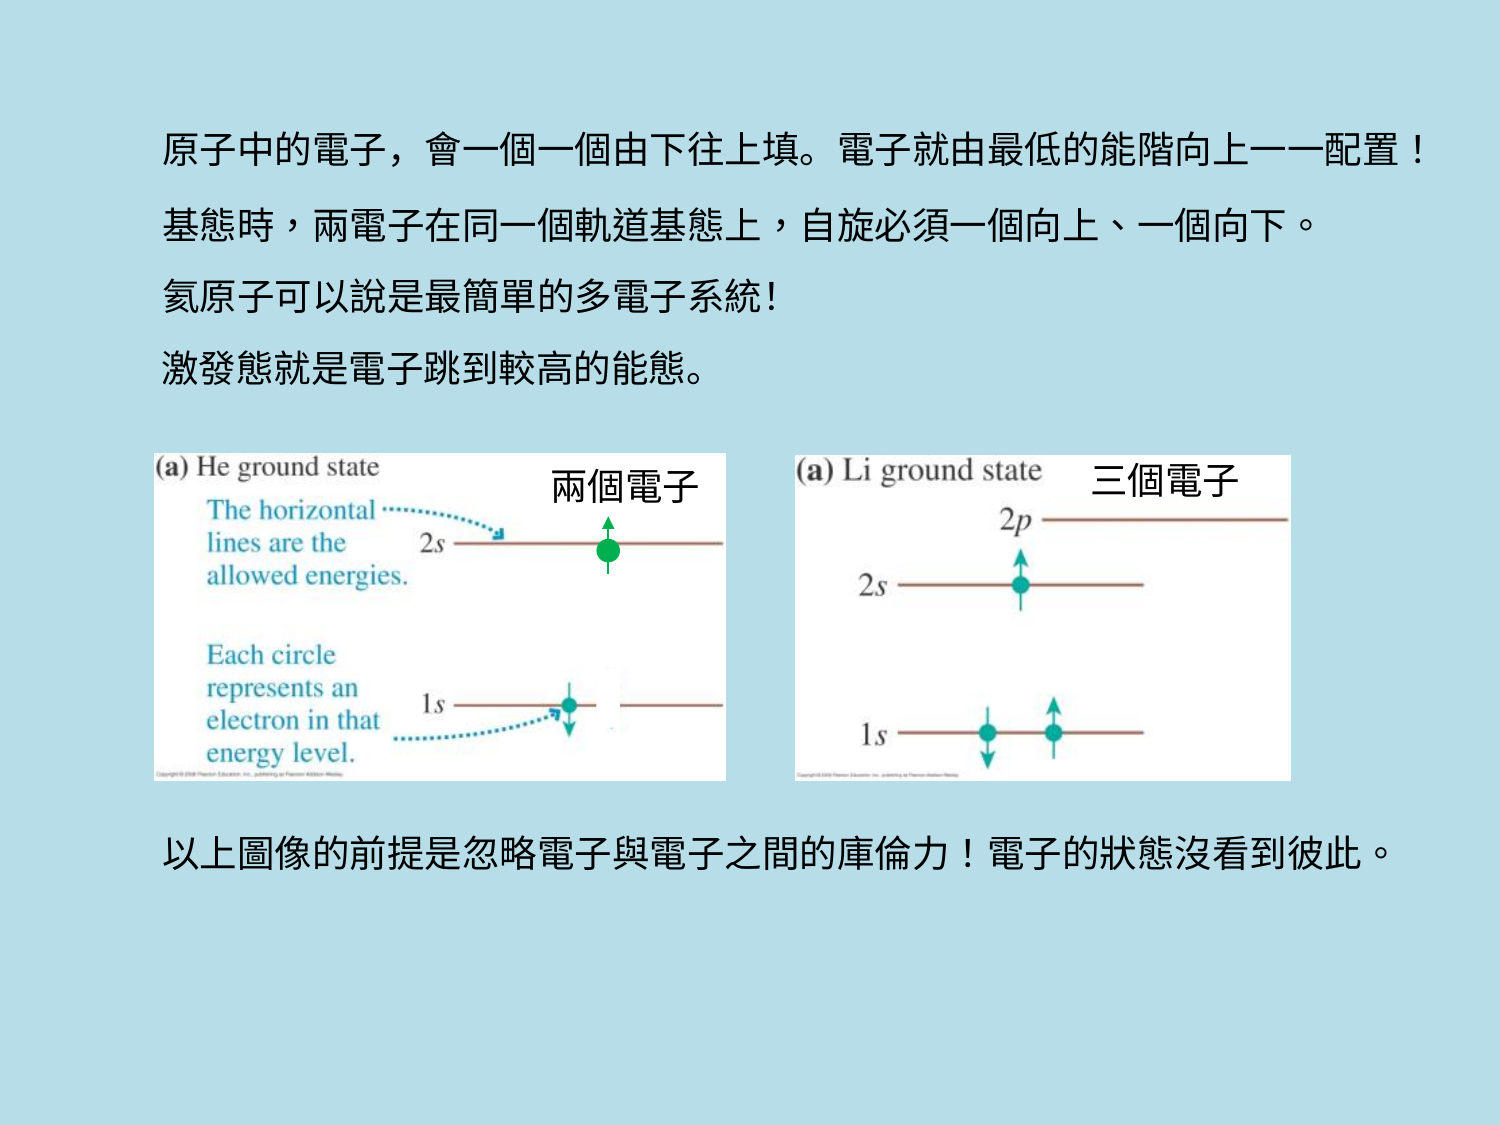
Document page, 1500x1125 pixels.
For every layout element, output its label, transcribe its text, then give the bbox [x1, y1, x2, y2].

picture [795, 455, 1292, 782]
text_box 氦原子可以說是最簡單的多電子系統！ [147, 265, 992, 326]
text_box 以上圖像的前提是忽略電子與電子之間的庫倫力！電子的狀態沒看到彼此。 [147, 822, 1446, 882]
picture [154, 453, 727, 782]
text_box 原子中的電子，會一個一個由下往上填。電子就由最低的能階向上一一配置！ [147, 118, 1482, 178]
text_box 三個電子 [1075, 449, 1266, 454]
text_box 基態時，兩電子在同一個軌道基態上，自旋必須一個向上、一個向下。 [147, 194, 1388, 254]
text_box 激發態就是電子跳到較高的能態。 [146, 337, 1156, 398]
